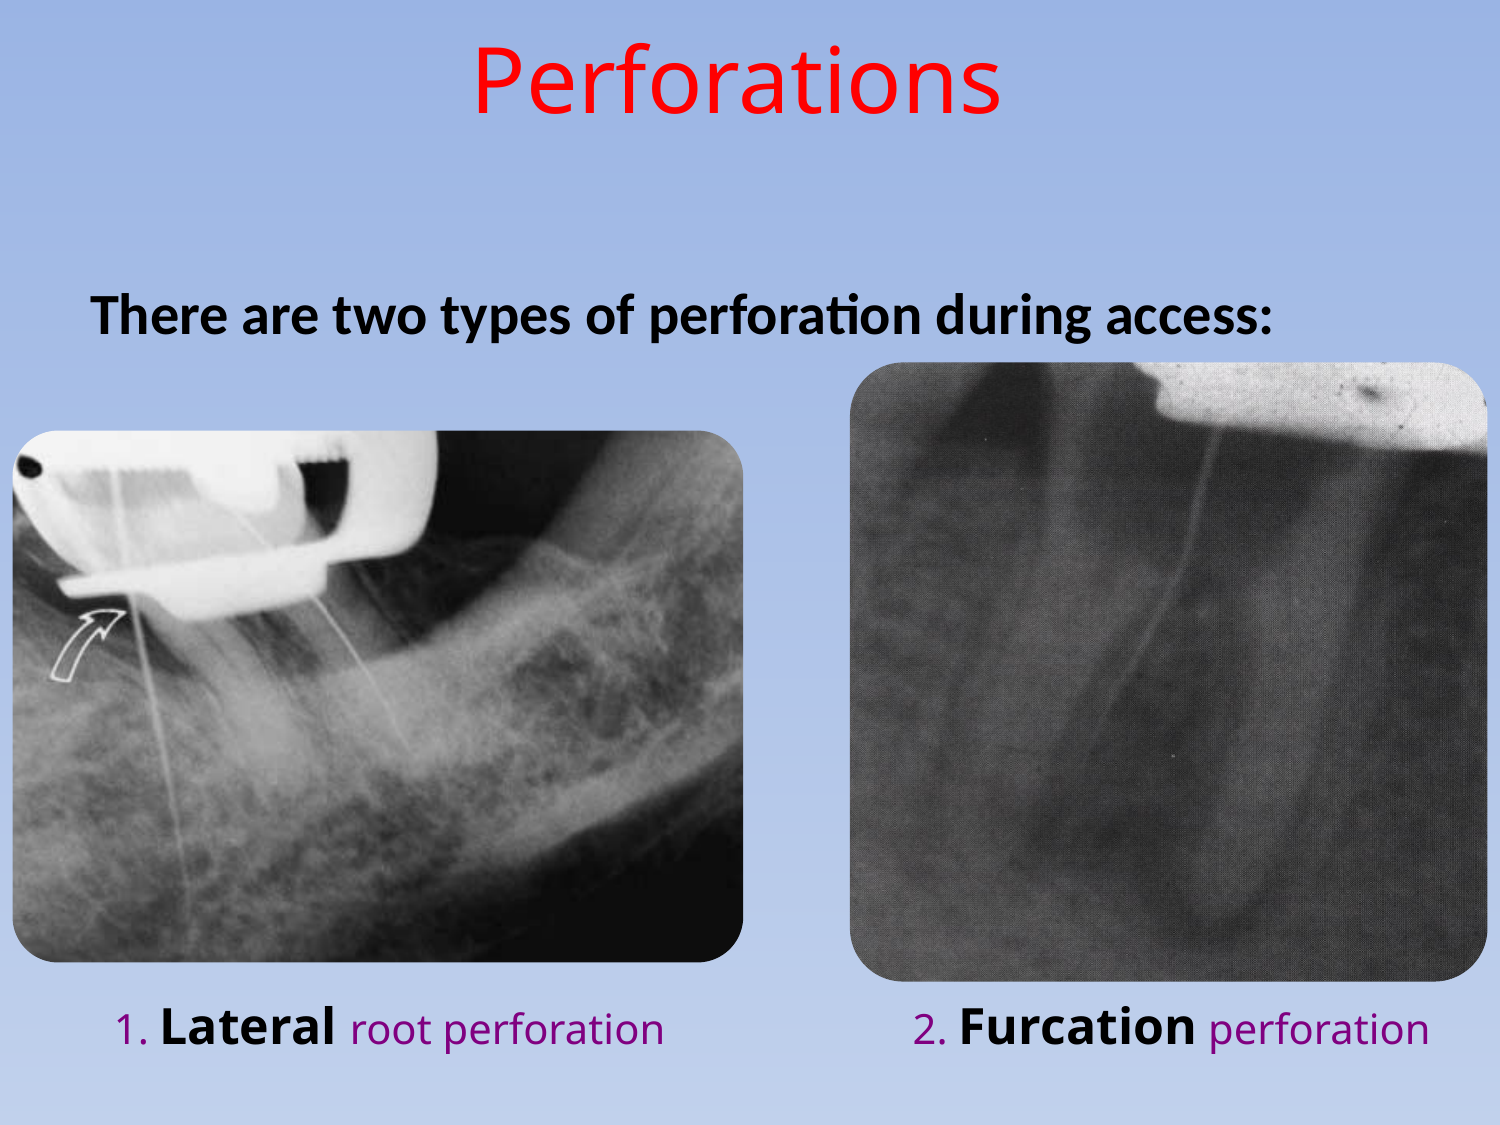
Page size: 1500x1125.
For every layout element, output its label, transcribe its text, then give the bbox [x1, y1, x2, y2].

picture [12, 430, 744, 963]
picture [849, 362, 1488, 982]
list There are two types of perforation during access: [75, 187, 1425, 1050]
text_box 1. Lateral root perforation 2. Furcation perforation [99, 987, 1457, 1063]
title Perforations [75, 0, 1425, 163]
